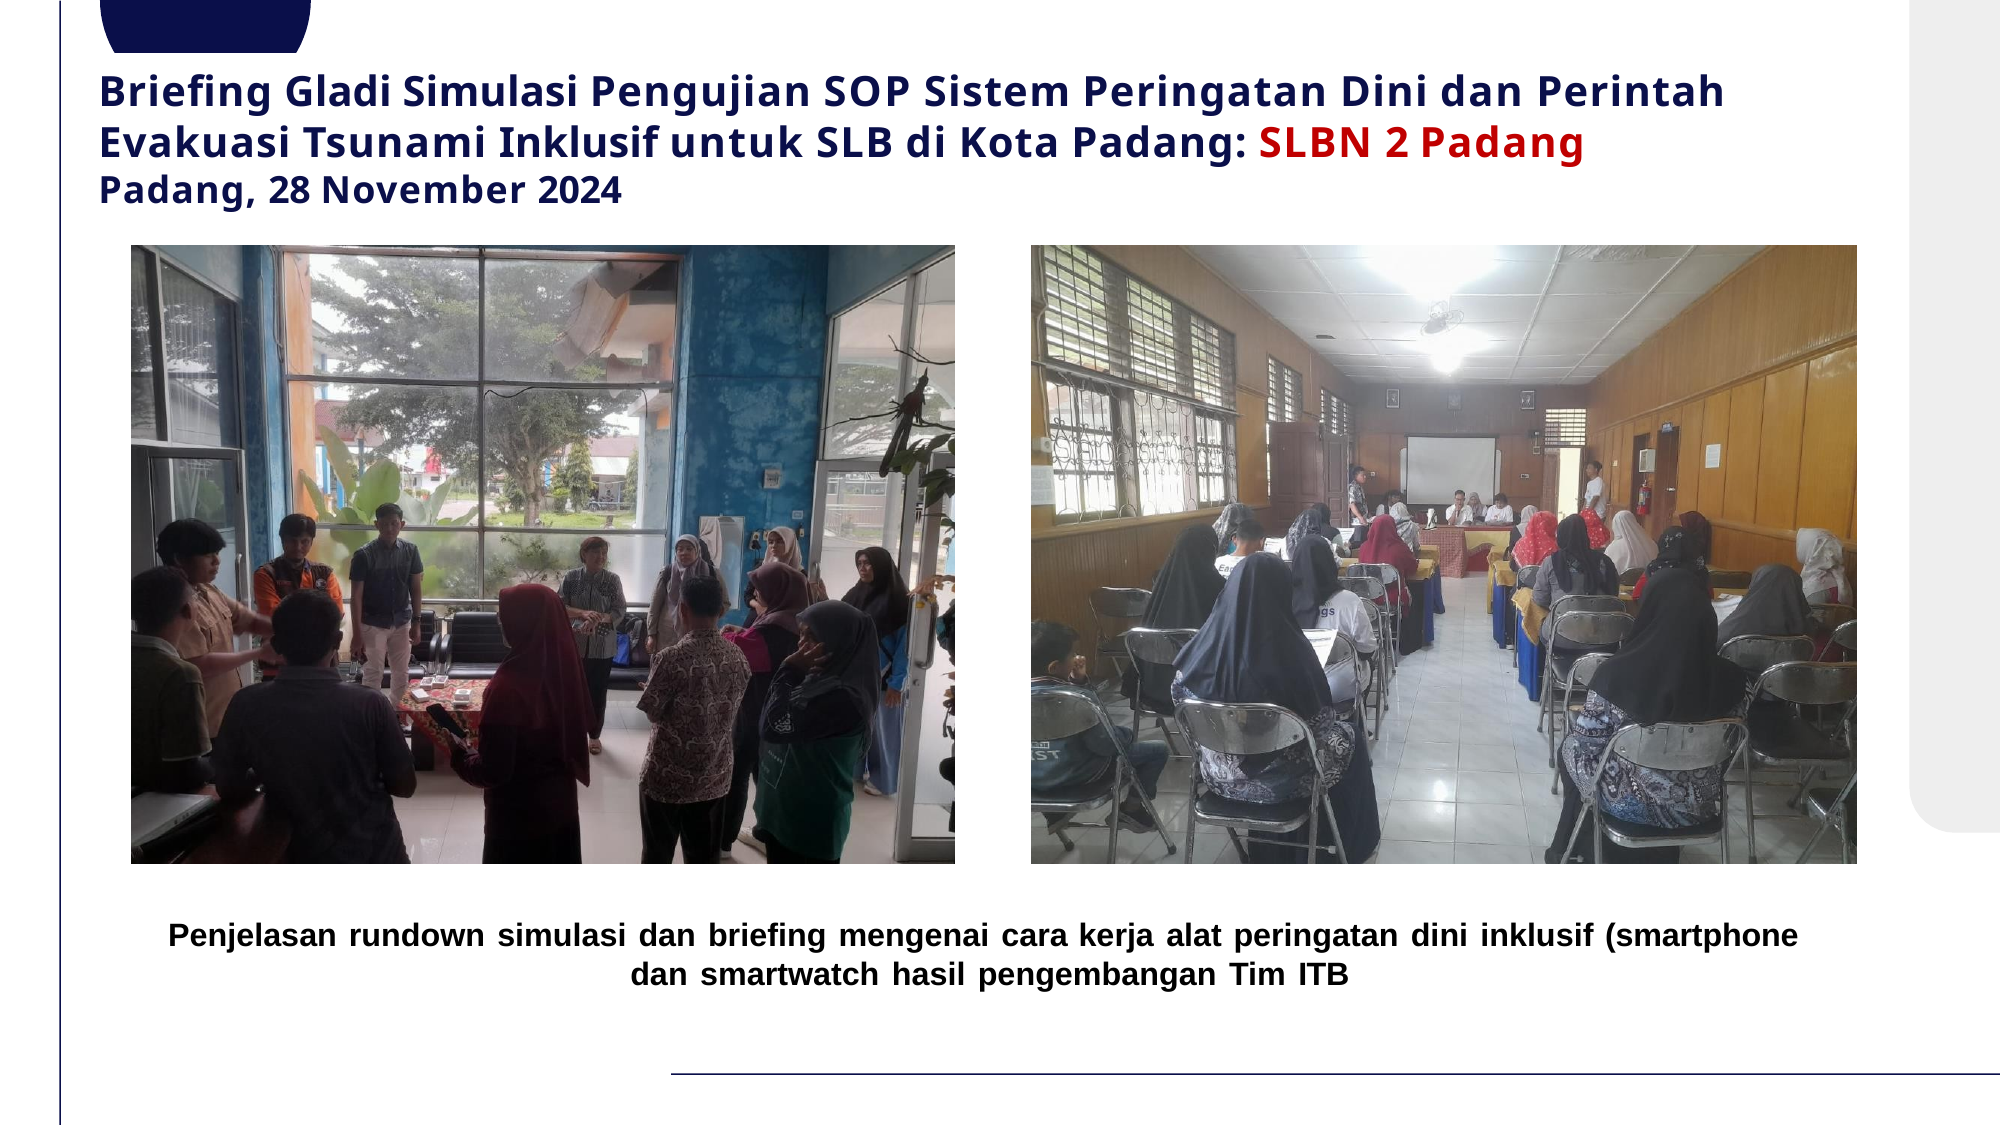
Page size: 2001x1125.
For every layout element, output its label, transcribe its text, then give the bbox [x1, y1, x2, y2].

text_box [130, 244, 1857, 865]
text_box Penjelasan rundown simulasi dan briefing mengenai cara kerja alat peringatan dini inklusif (smartphone dan smartwatch hasil pengembangan Tim ITB [166, 912, 1818, 992]
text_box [82, 0, 2000, 833]
